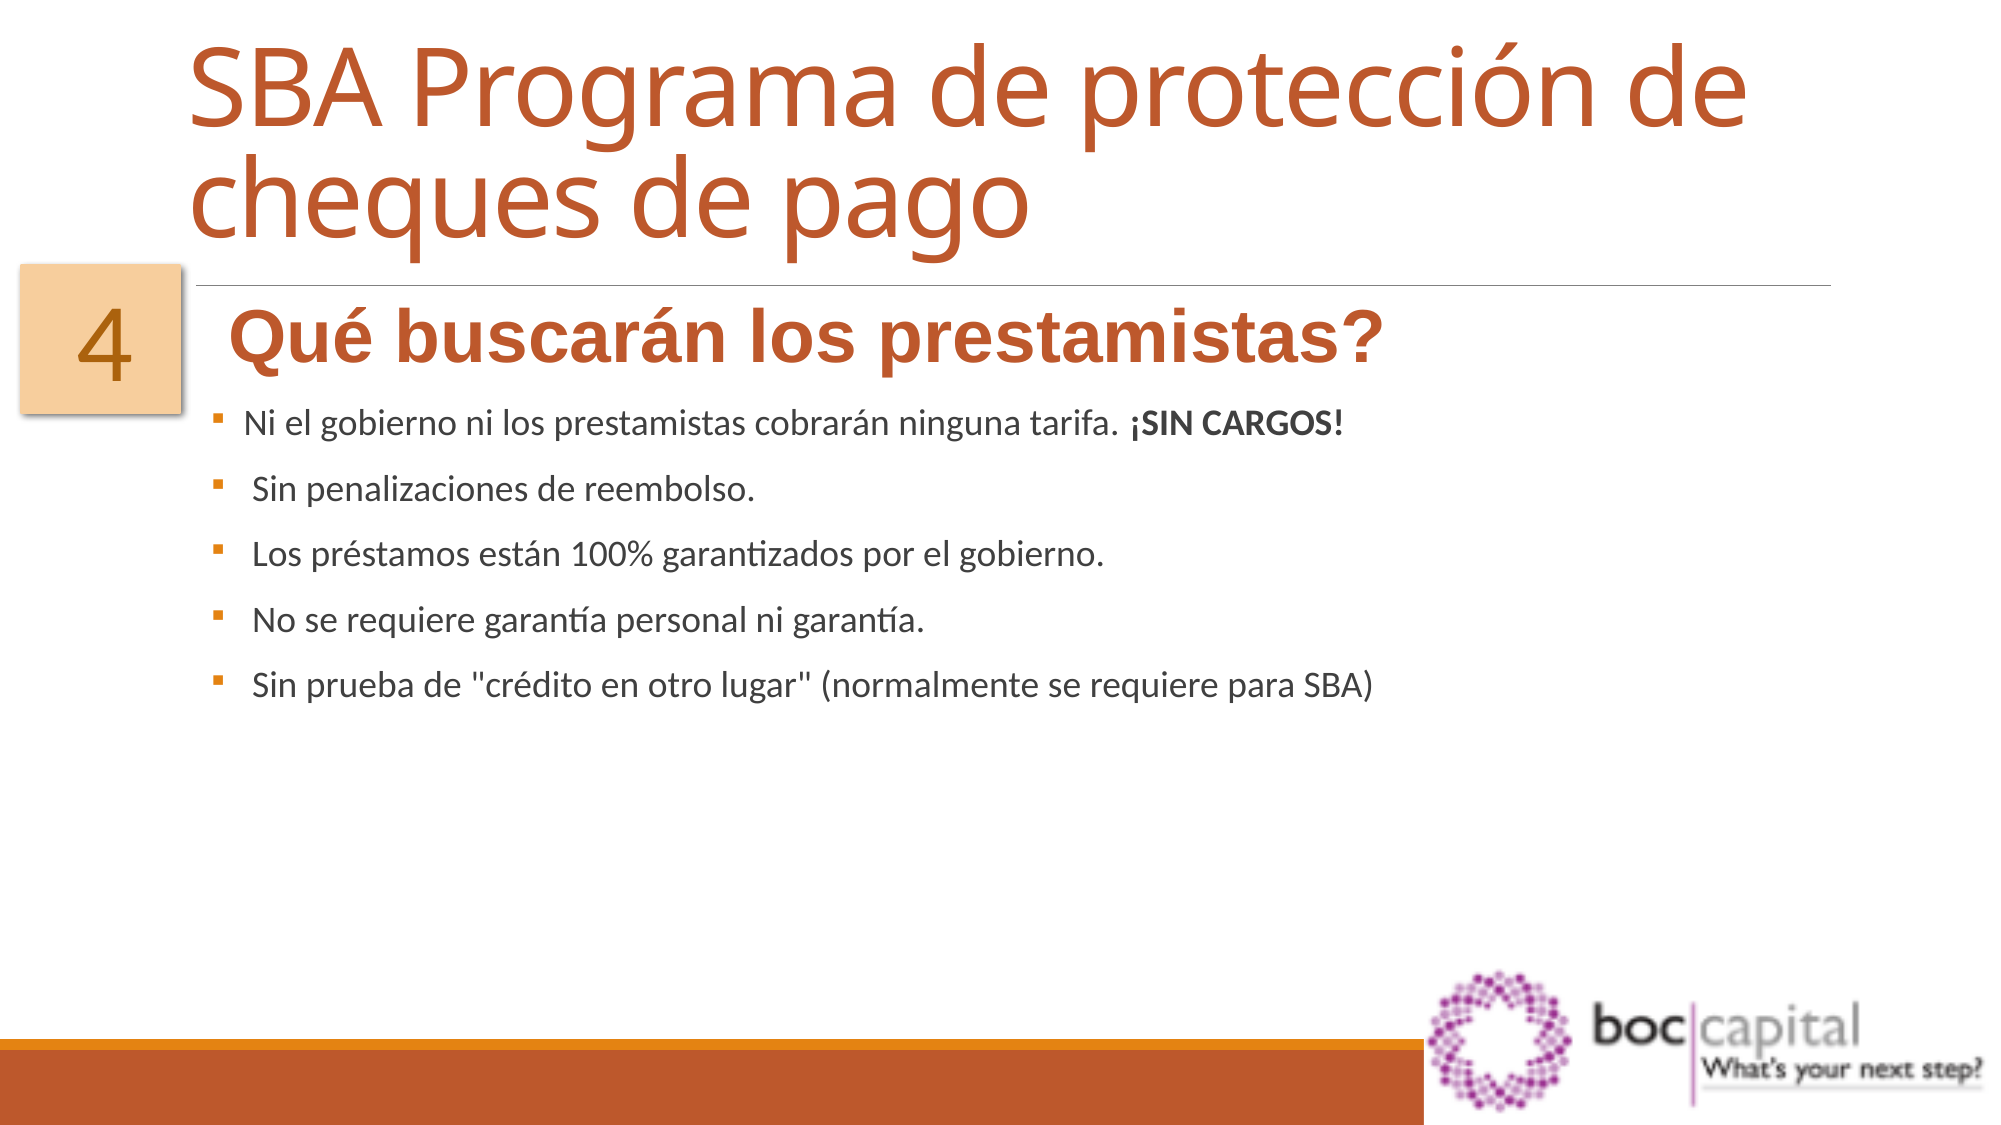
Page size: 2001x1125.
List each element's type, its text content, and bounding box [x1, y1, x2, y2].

text_box 4 [68, 261, 141, 412]
text_box [20, 265, 180, 413]
picture [1423, 932, 2000, 1125]
list Qué buscarán los prestamistas? Ni el gobierno ni los prestamistas cobrarán ninguna tarifa. ¡SIN CARGOS! Sin penalizaciones de reembolso. Los préstamos están 100% garantizados por el gobierno. No se requiere garantía personal ni garantía. Sin prueba de "crédito en otro lugar" (normalmente se requiere para SBA) [211, 296, 1863, 958]
title SBA Programa de protección de cheques de pago [179, 28, 1831, 268]
